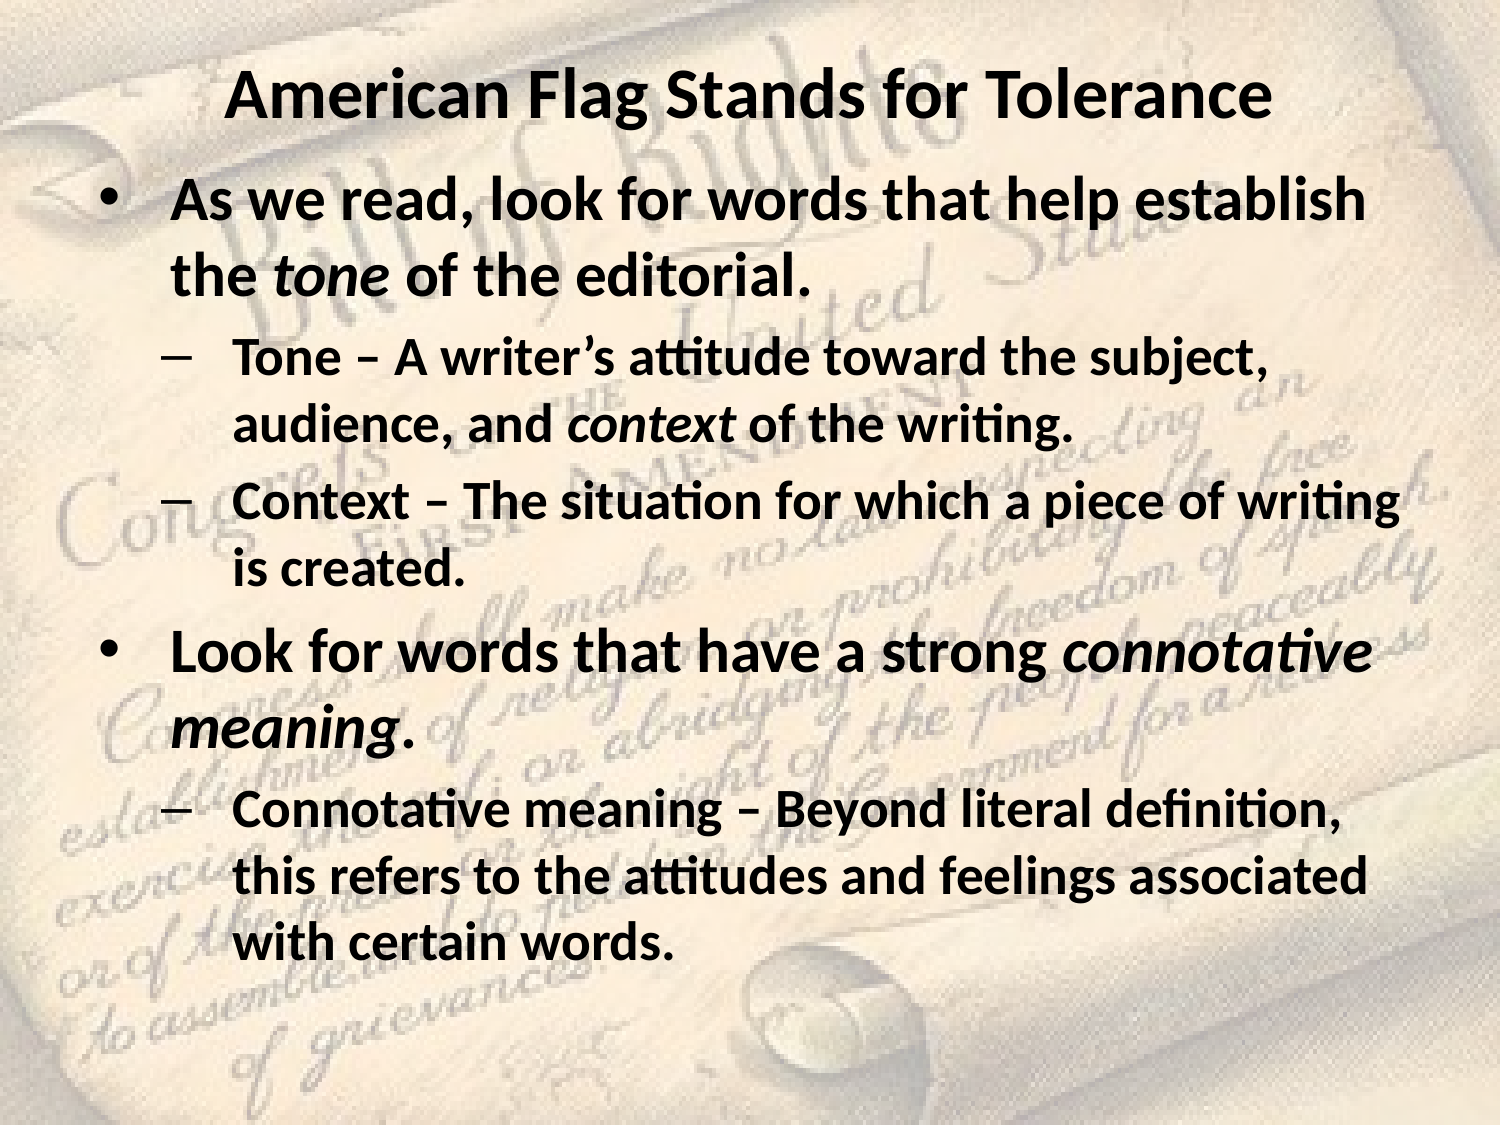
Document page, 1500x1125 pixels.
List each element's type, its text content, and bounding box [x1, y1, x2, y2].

list As we read, look for words that help establish the tone of the editorial. Tone – A writer’s attitude toward the subject, audience, and context of the writing. Context – The situation for which a piece of writing is created. Look for words that have a strong connotative meaning. Connotative meaning – Beyond literal definition, this refers to the attitudes and feelings associated with certain words. [75, 149, 1425, 988]
title American Flag Stands for Tolerance [75, 12, 1425, 149]
